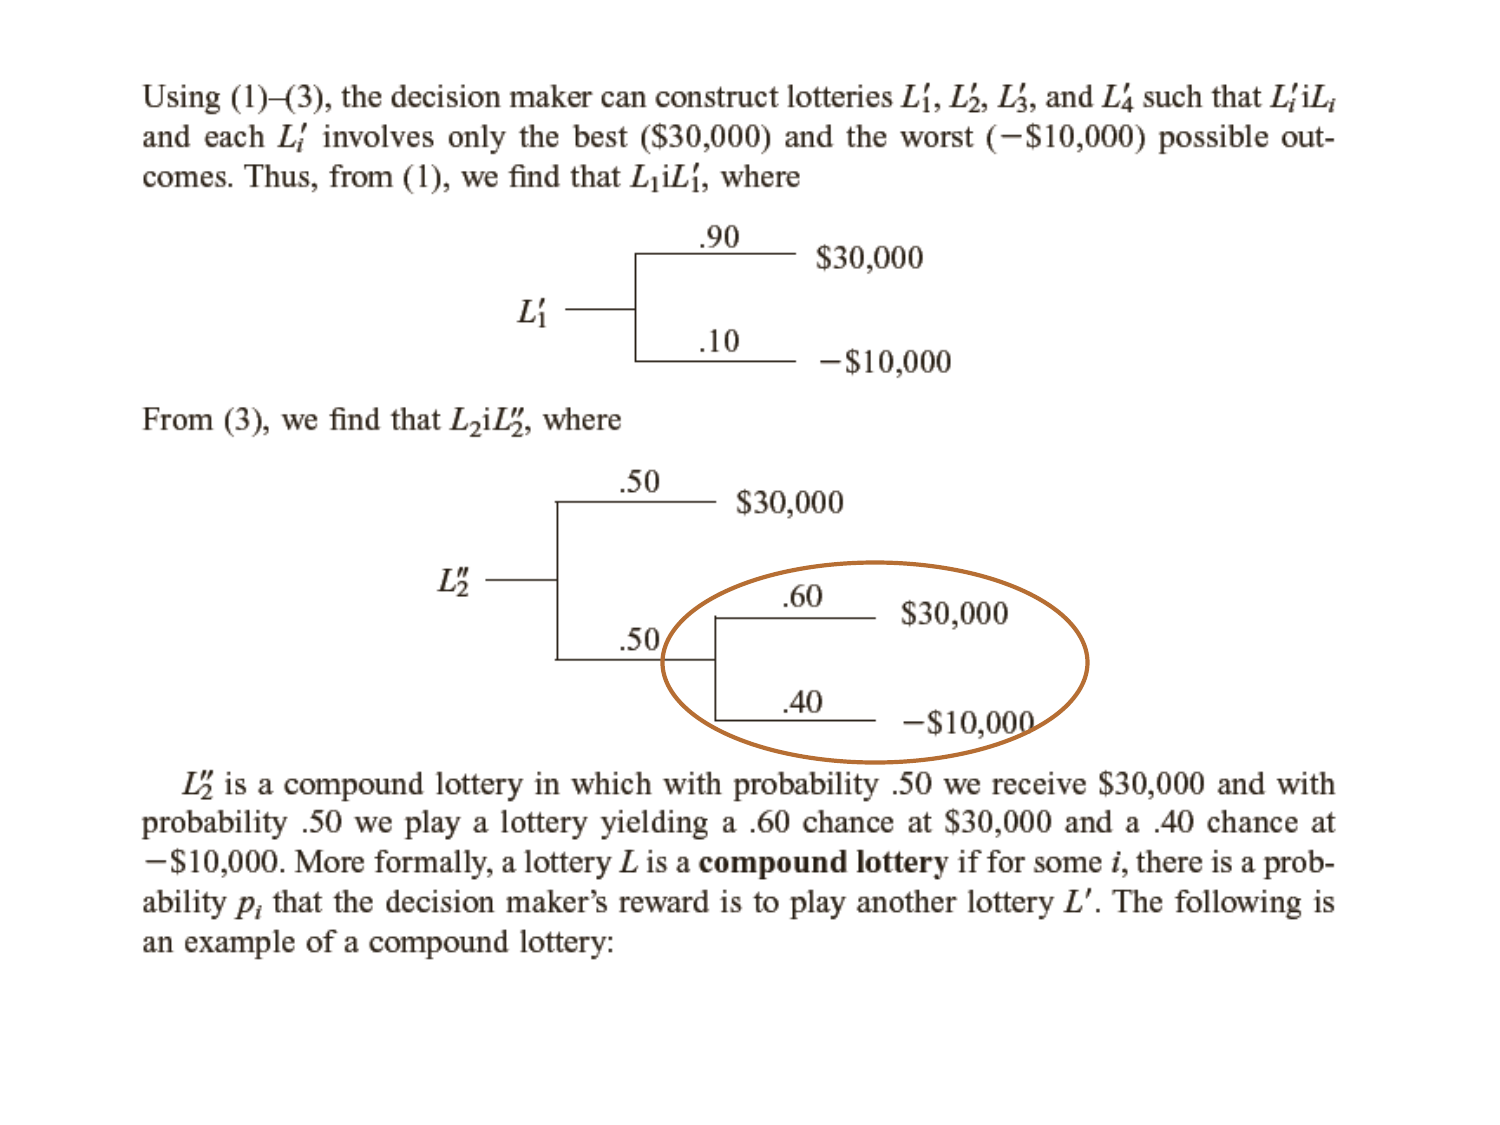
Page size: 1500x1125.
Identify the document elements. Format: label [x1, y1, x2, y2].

picture [137, 77, 1343, 963]
